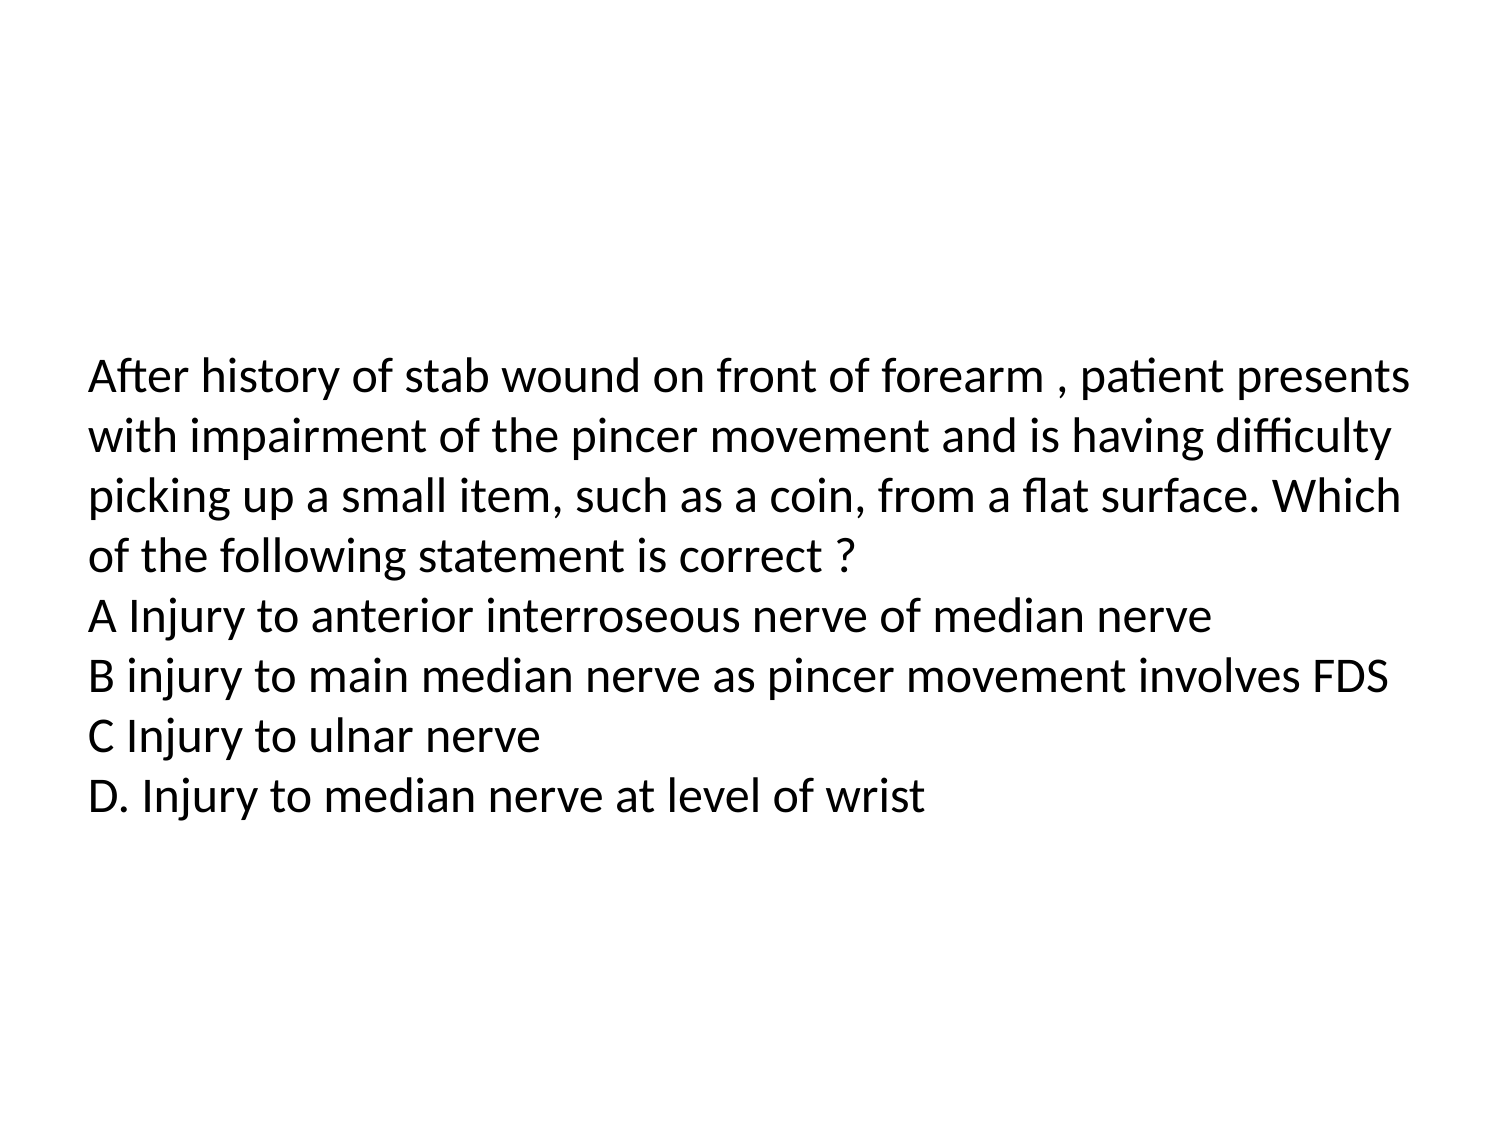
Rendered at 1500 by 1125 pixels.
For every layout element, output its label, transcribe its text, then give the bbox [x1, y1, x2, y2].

list After history of stab wound on front of forearm , patient presents with impairment of the pincer movement and is having difficulty picking up a small item, such as a coin, from a flat surface. Which of the following statement is correct ? A Injury to anterior interroseous nerve of median nerve B injury to main median nerve as pincer movement involves FDS C Injury to ulnar nerve D. Injury to median nerve at level of wrist [87, 342, 1413, 828]
